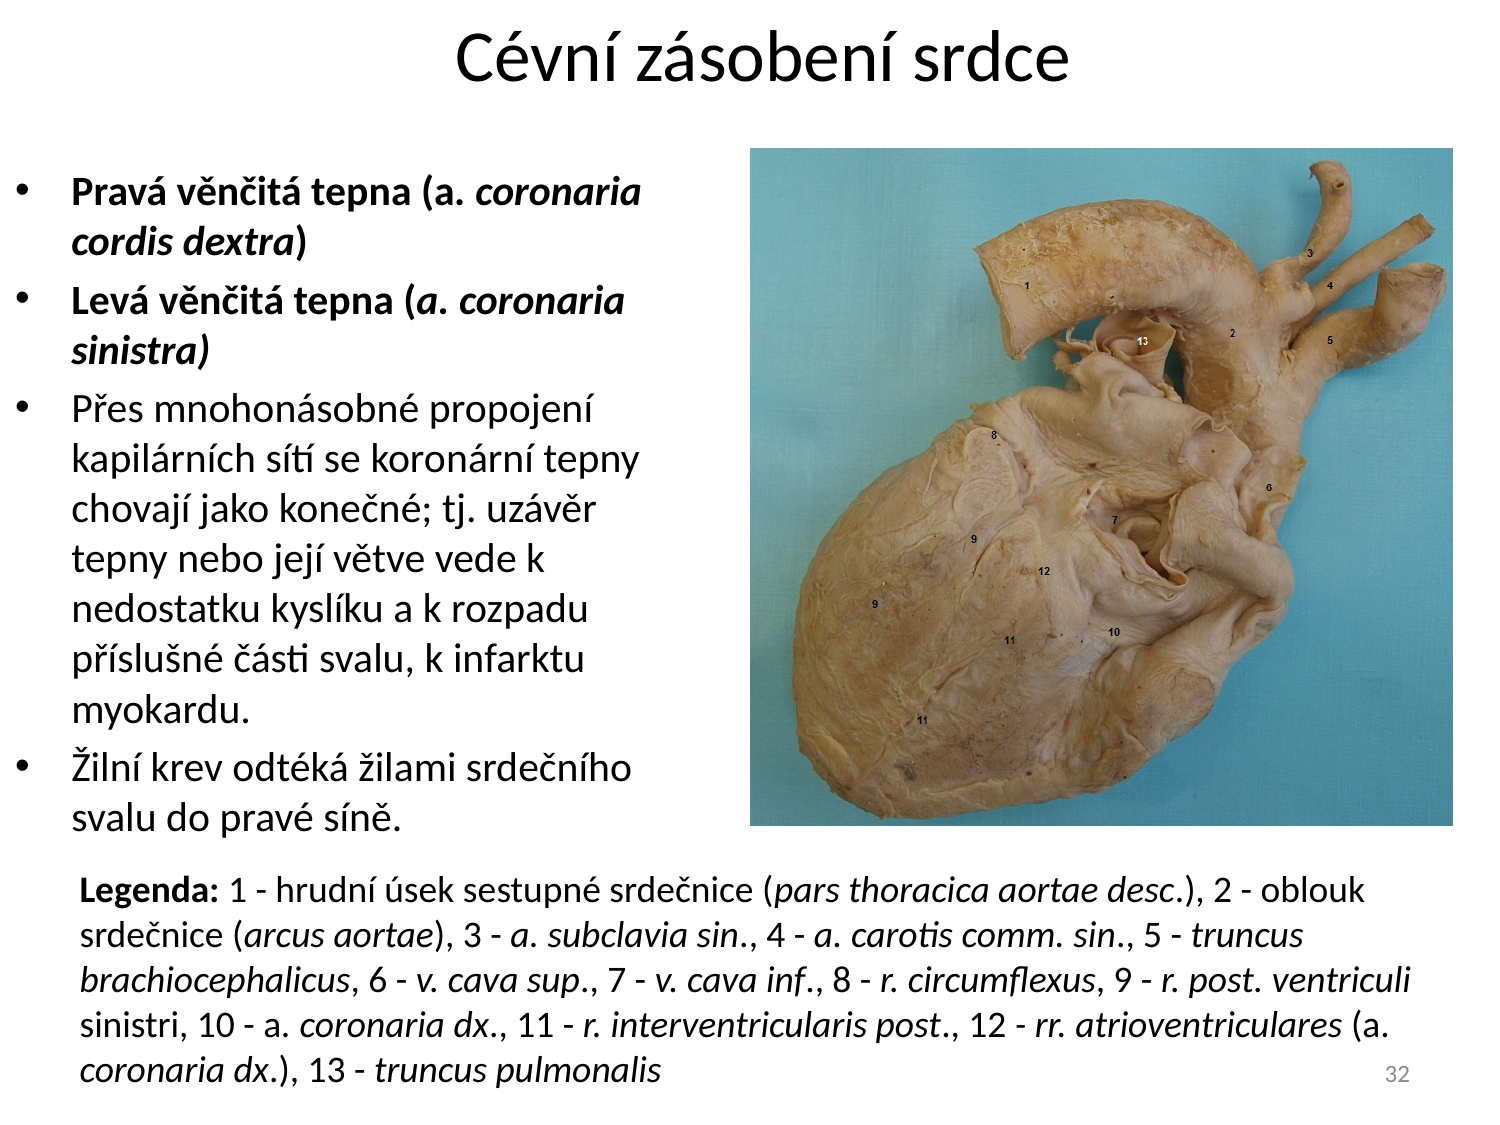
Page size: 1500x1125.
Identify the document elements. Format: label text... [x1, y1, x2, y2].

picture [749, 148, 1453, 827]
text_box Legenda: 1 - hrudní úsek sestupné srdečnice (pars thoracica aortae desc.), 2 - oblouk srdečnice (arcus aortae), 3 - a. subclavia sin., 4 - a. carotis comm. sin., 5 - truncus brachiocephalicus, 6 - v. cava sup., 7 - v. cava inf., 8 - r. circumflexus, 9 - r. post. ventriculi sinistri, 10 - a. coronaria dx., 11 - r. interventricularis post., 12 - rr. atrioventriculares (a. coronaria dx.), 13 - truncus pulmonalis [64, 857, 1500, 1098]
title Cévní zásobení srdce [88, 0, 1439, 104]
slide_number 32 [1074, 1042, 1425, 1103]
list Pravá věnčitá tepna (a. coronaria cordis dextra) Levá věnčitá tepna (a. coronaria sinistra) Přes mnohonásobné propojení kapilárních sítí se koronární tepny chovají jako konečné; tj. uzávěr tepny nebo její větve vede k nedostatku kyslíku a k rozpadu příslušné části svalu, k infarktu myokardu. Žilní krev odtéká žilami srdečního svalu do pravé síně. [0, 156, 715, 1125]
